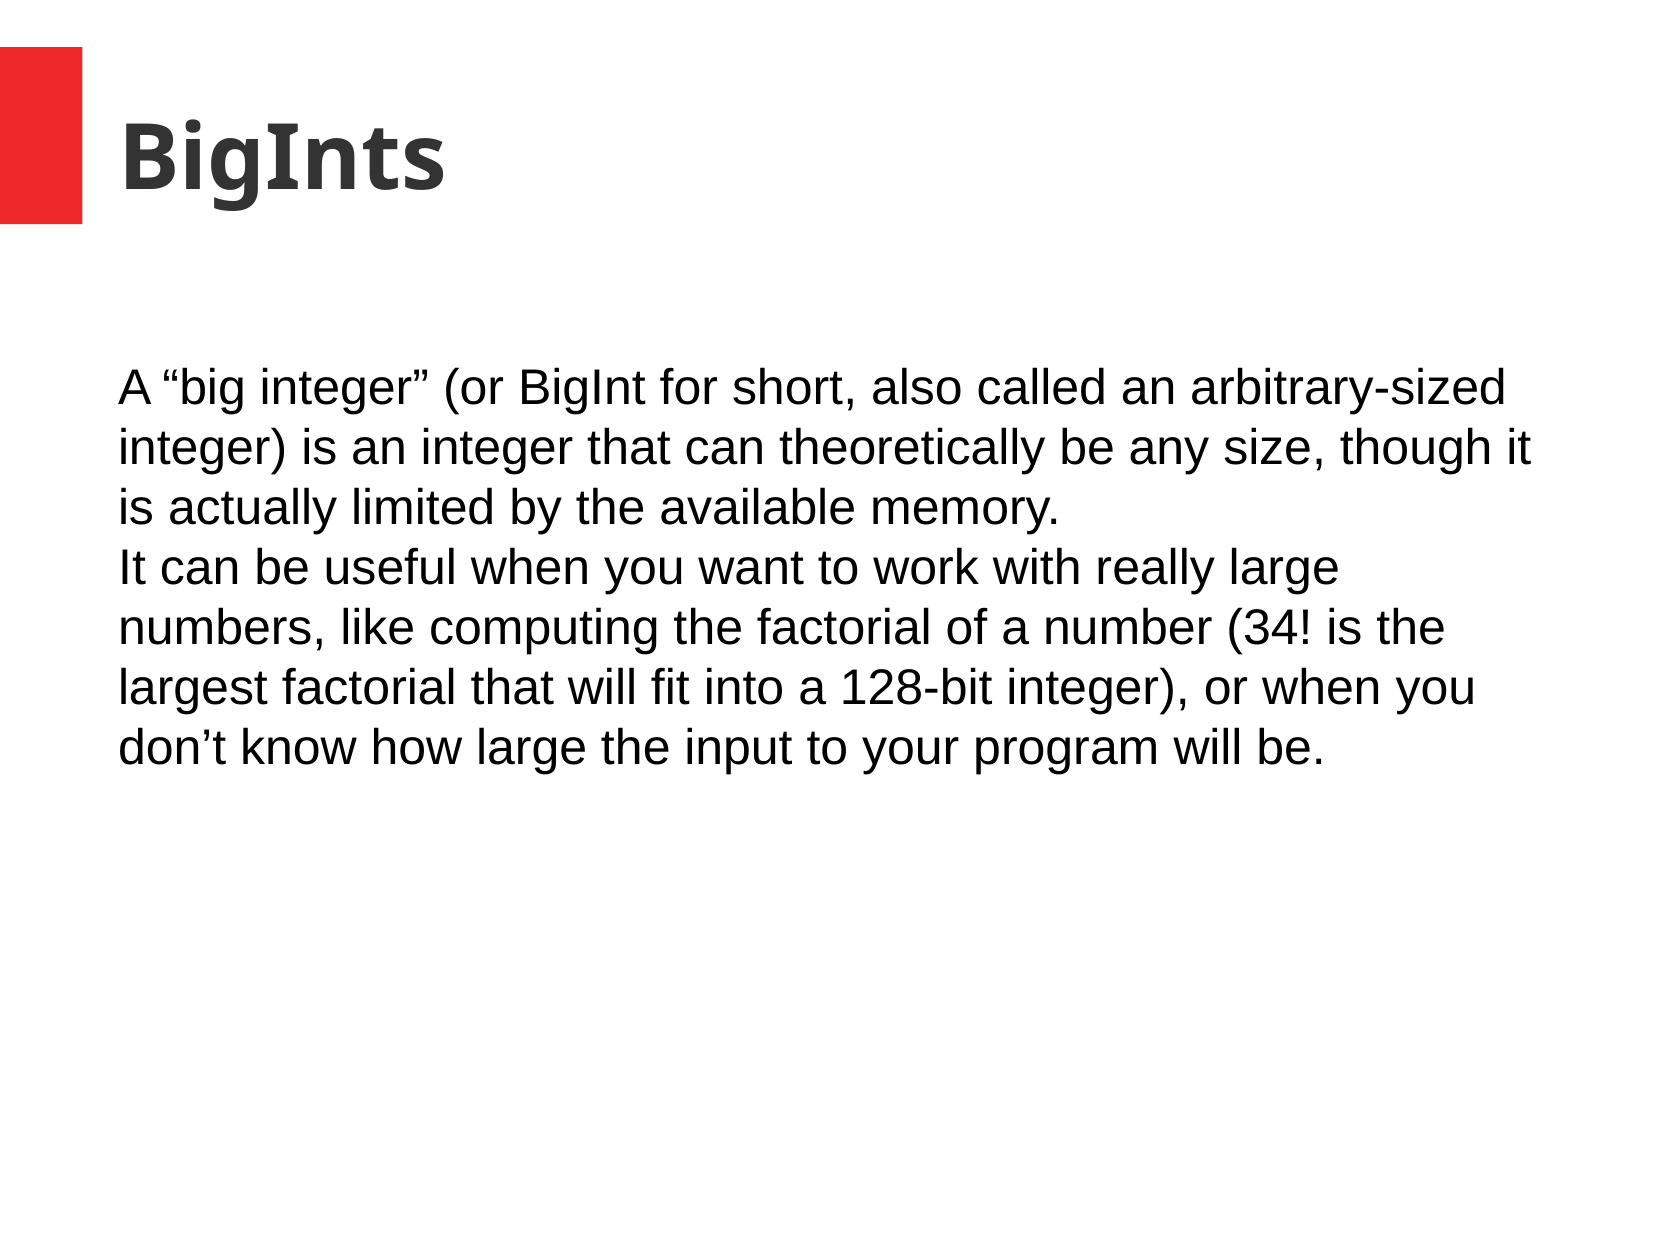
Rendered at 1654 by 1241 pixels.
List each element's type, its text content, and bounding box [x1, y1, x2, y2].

text_box A “big integer” (or BigInt for short, also called an arbitrary-sized integer) is an integer that can theoretically be any size, though it is actually limited by the available memory. It can be useful when you want to work with really large numbers, like computing the factorial of a number (34! is the largest factorial that will fit into a 128-bit integer), or when you don’t know how large the input to your program will be. [118, 354, 1536, 1074]
text_box BigInts [118, 49, 1571, 257]
